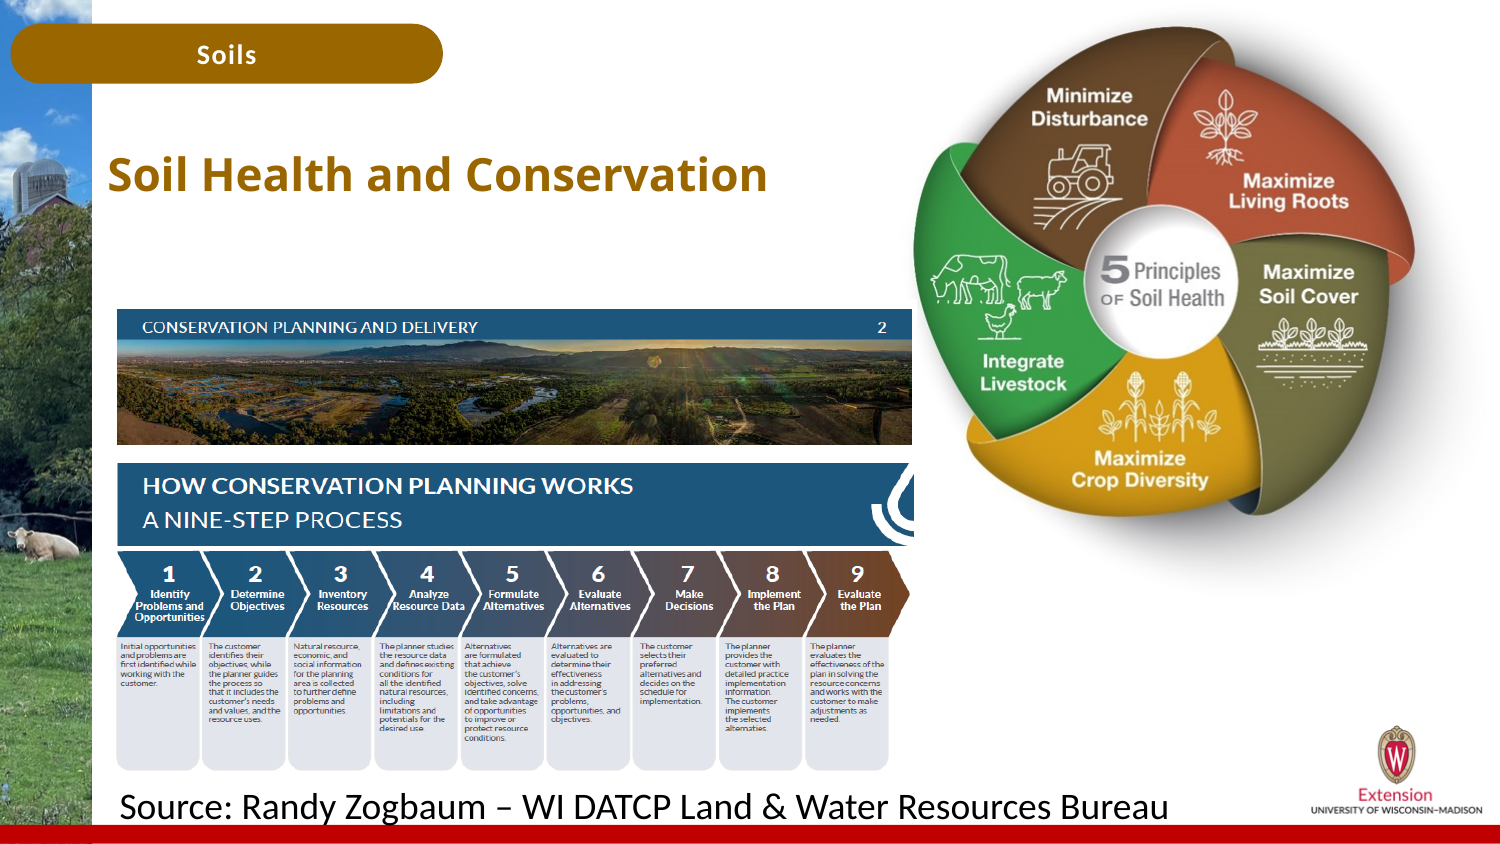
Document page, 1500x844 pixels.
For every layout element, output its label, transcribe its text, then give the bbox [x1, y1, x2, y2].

text_box Source: Randy Zogbaum – WI DATCP Land & Water Resources Bureau [0, 754, 1186, 844]
picture [0, 0, 92, 754]
picture [1303, 724, 1491, 818]
title Soil Health and Conservation [92, 120, 792, 233]
picture [108, 0, 1500, 788]
